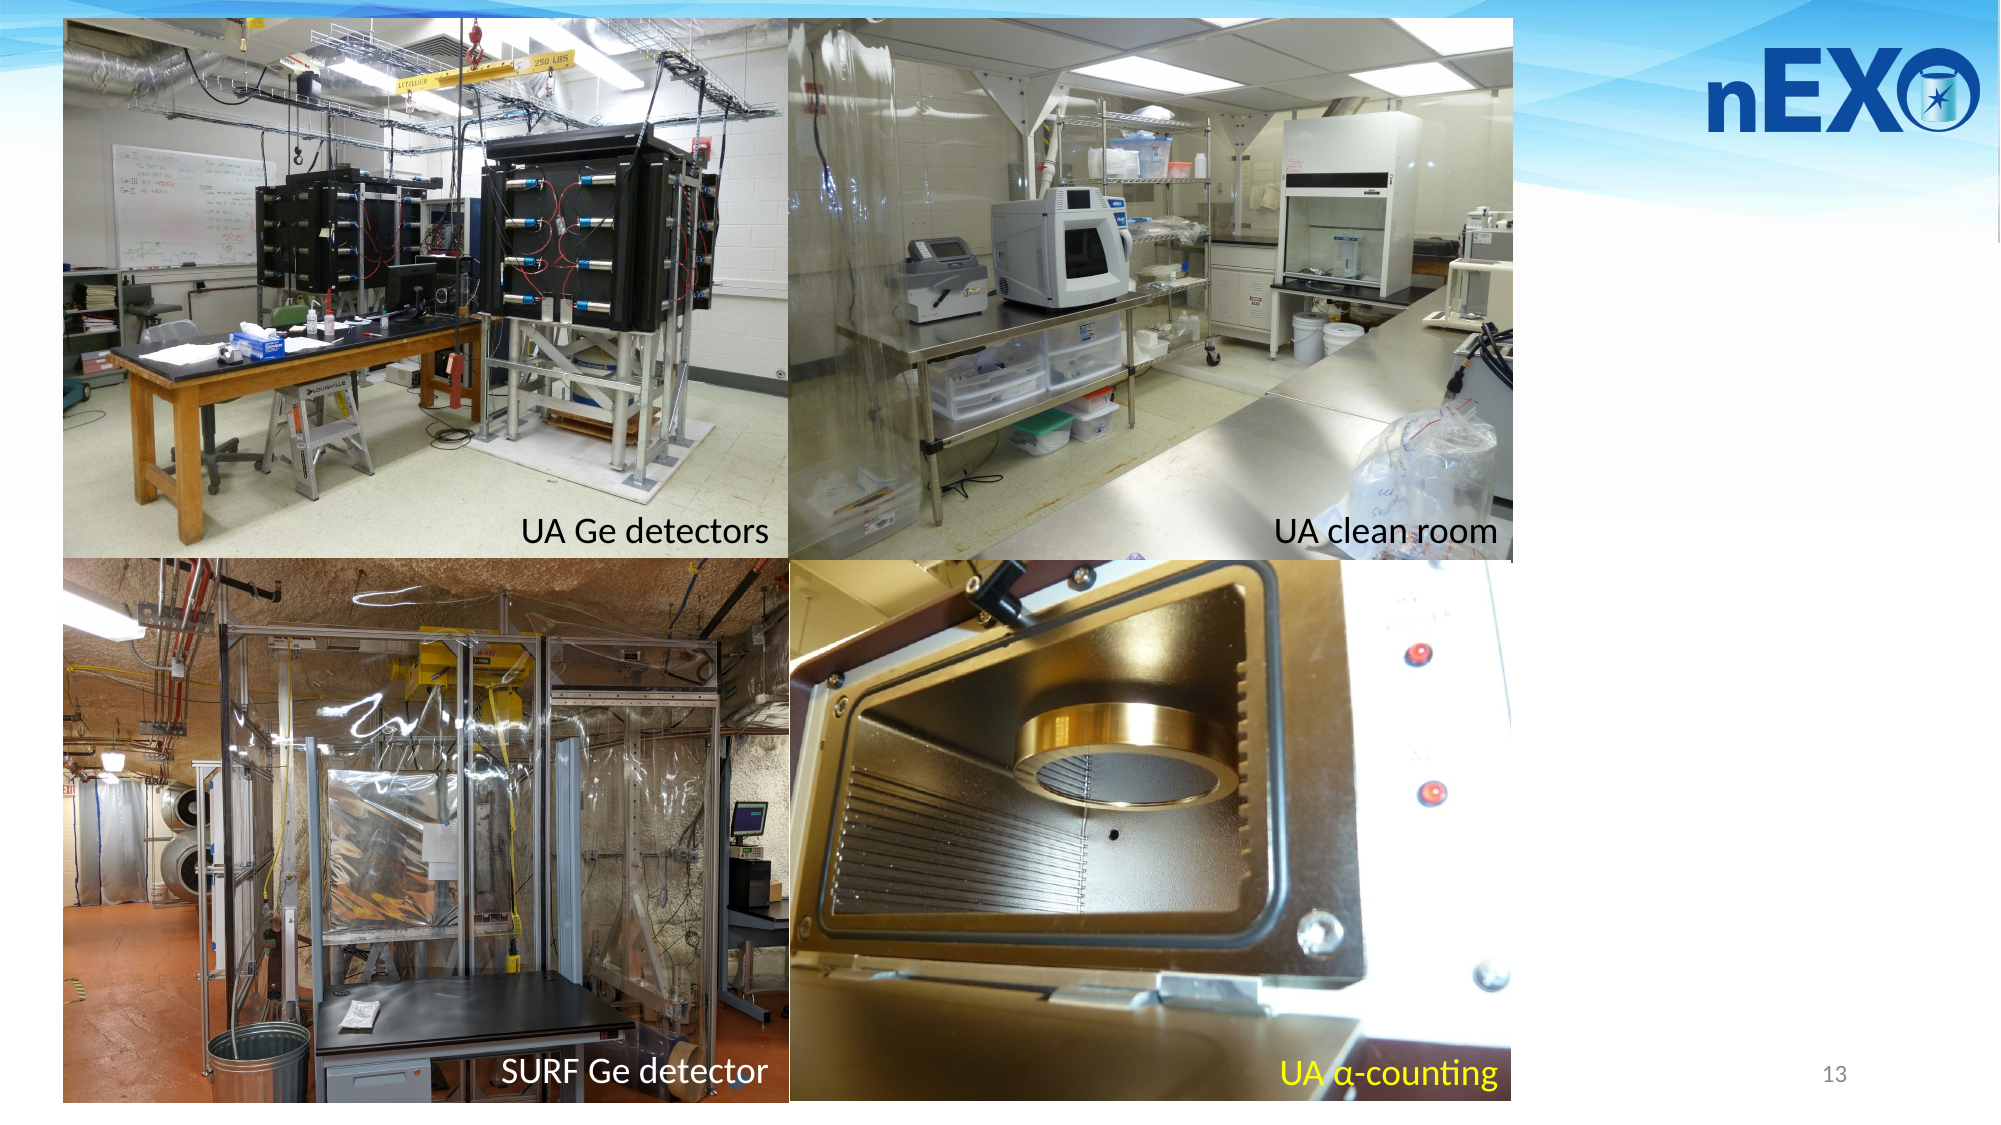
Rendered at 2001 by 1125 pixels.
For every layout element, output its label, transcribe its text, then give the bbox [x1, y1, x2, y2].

slide_number 13 [1412, 1042, 1863, 1103]
picture [0, 0, 2000, 1103]
